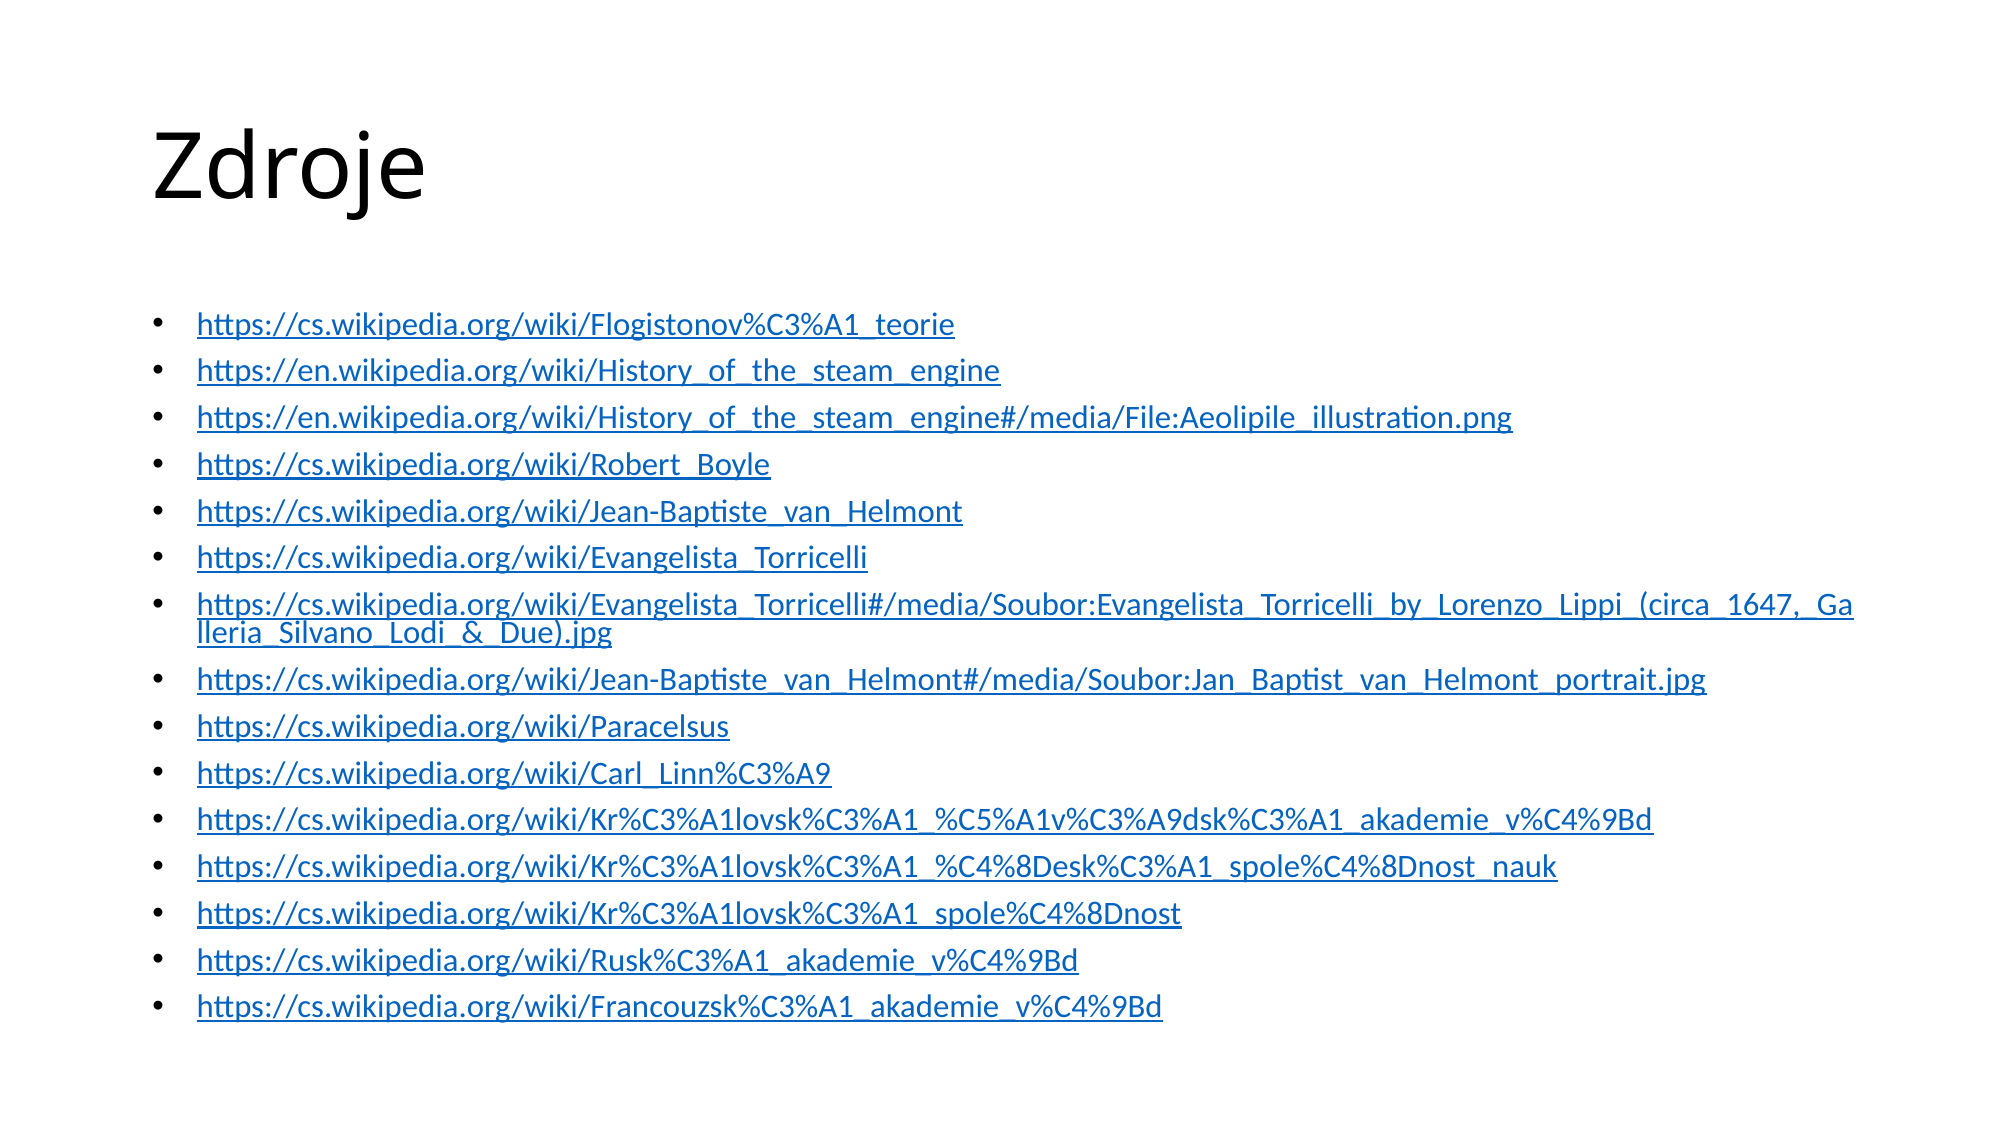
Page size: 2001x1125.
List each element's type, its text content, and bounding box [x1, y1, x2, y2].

list https://cs.wikipedia.org/wiki/Flogistonov%C3%A1_teorie https://en.wikipedia.org/wiki/History_of_the_steam_engine https://en.wikipedia.org/wiki/History_of_the_steam_engine#/media/File:Aeolipile_illustration.png https://cs.wikipedia.org/wiki/Robert_Boyle https://cs.wikipedia.org/wiki/Jean-Baptiste_van_Helmont https://cs.wikipedia.org/wiki/Evangelista_Torricelli https://cs.wikipedia.org/wiki/Evangelista_Torricelli#/media/Soubor:Evangelista_Torricelli_by_Lorenzo_Lippi_(circa_1647,_Galleria_Silvano_Lodi_&_Due).jpg https://cs.wikipedia.org/wiki/Jean-Baptiste_van_Helmont#/media/Soubor:Jan_Baptist_van_Helmont_portrait.jpg https://cs.wikipedia.org/wiki/Paracelsus https://cs.wikipedia.org/wiki/Carl_Linn%C3%A9 https://cs.wikipedia.org/wiki/Kr%C3%A1lovsk%C3%A1_%C5%A1v%C3%A9dsk%C3%A1_akademie_v%C4%9Bd https://cs.wikipedia.org/wiki/Kr%C3%A1lovsk%C3%A1_%C4%8Desk%C3%A1_spole%C4%8Dnost_nauk https://cs.wikipedia.org/wiki/Kr%C3%A1lovsk%C3%A1_spole%C4%8Dnost https://cs.wikipedia.org/wiki/Rusk%C3%A1_akademie_v%C4%9Bd https://cs.wikipedia.org/wiki/Francouzsk%C3%A1_akademie_v%C4%9Bd [137, 299, 1863, 1014]
title Zdroje [137, 59, 1863, 278]
